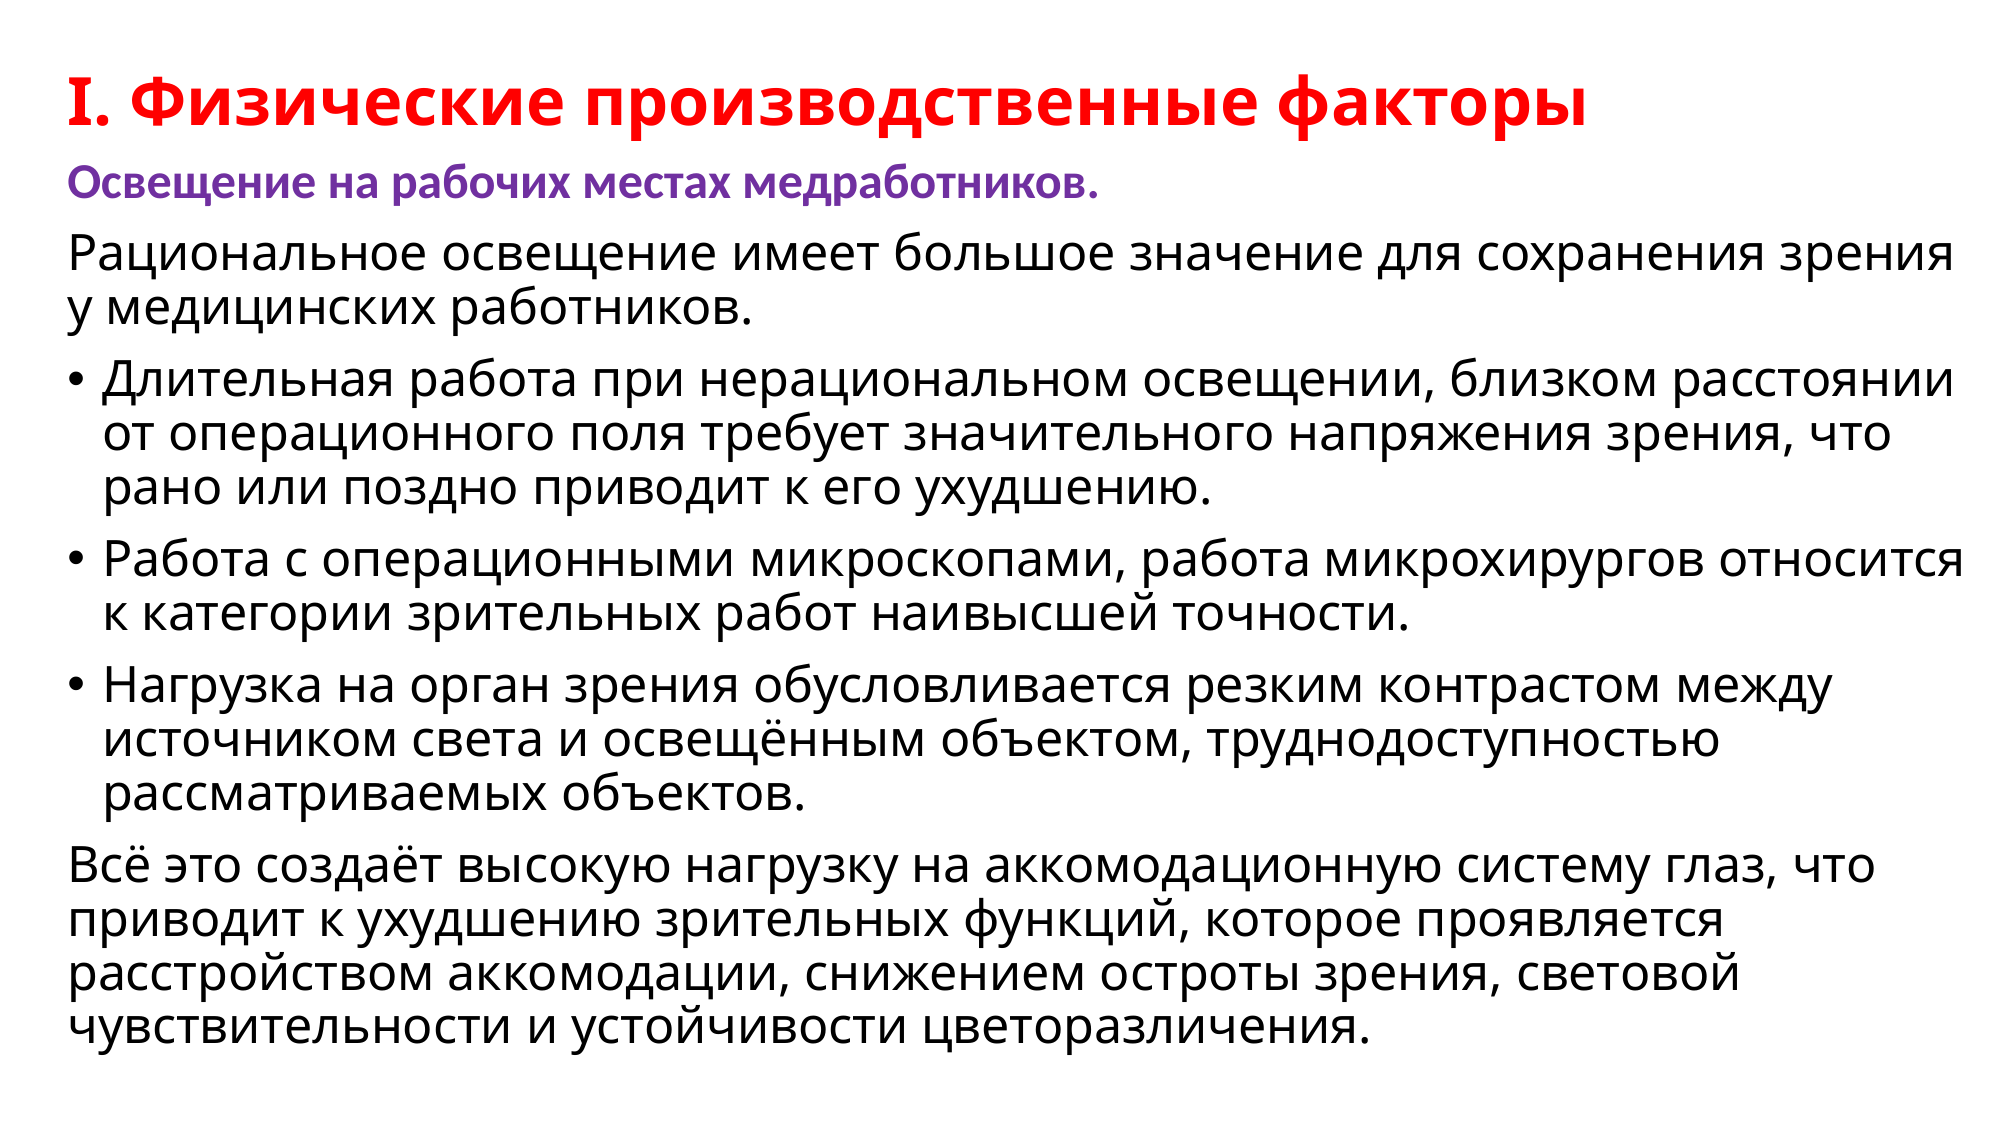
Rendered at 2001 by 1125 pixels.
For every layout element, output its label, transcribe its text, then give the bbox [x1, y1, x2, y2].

list Освещение на рабочих местах медработников. Рациональное освещение имеет большое значение для сохранения зрения у медицинских работников. Длительная работа при нерациональном освещении, близком расстоянии от операционного поля требует значительного напряжения зрения, что рано или поздно приводит к его ухудшению. Работа с операционными микроскопами, работа микрохирургов относится к категории зрительных работ наивысшей точности. Нагрузка на орган зрения обусловливается резким контрастом между источником света и освещённым объектом, труднодоступностью рассматриваемых объектов. Всё это создаёт высокую нагрузку на аккомодационную систему глаз, что приводит к ухудшению зрительных функций, которое проявляется расстройством аккомодации, снижением остроты зрения, световой чувствительности и устойчивости цветоразличения. [52, 148, 2000, 1066]
title I. Физические производственные факторы [52, 59, 1916, 148]
